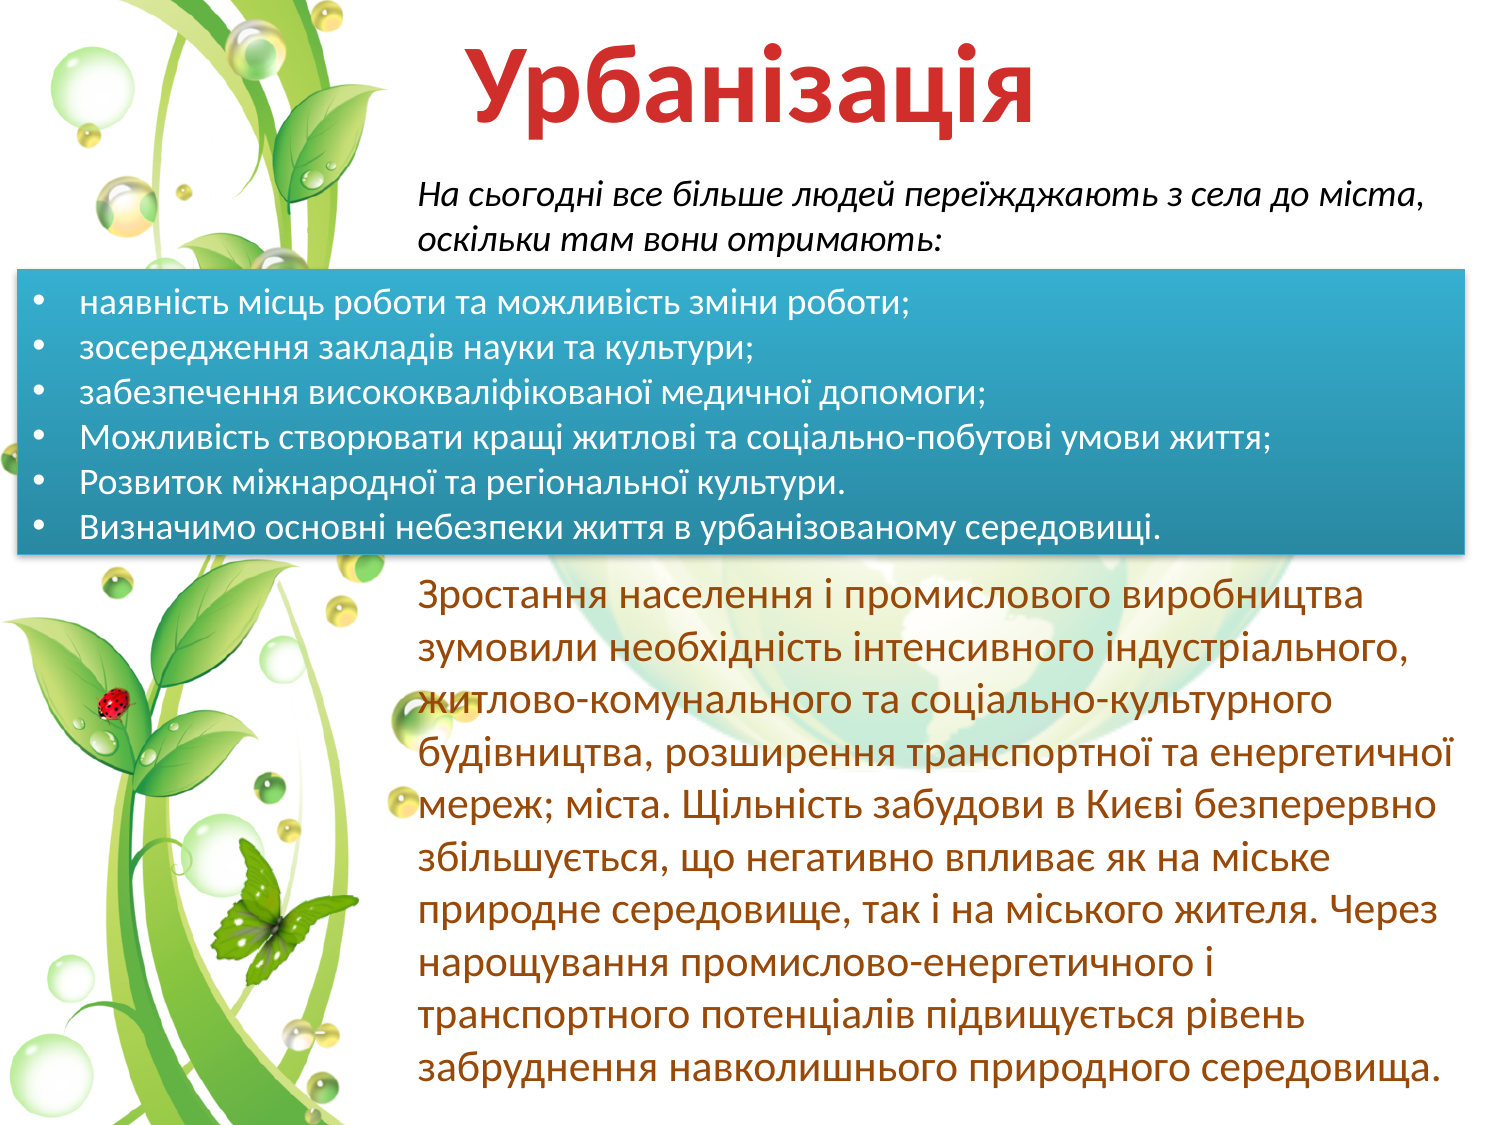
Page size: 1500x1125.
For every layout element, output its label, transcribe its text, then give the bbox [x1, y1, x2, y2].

picture [0, 0, 482, 1125]
text_box Зростання населення і промислового виробництва зумовили необхідність інтенсивного індустріального, житлово-комунального та соціально-культурного будівництва, розширення транспортної та енергетичної мереж; міста. Щільність забудови в Києві безперервно збільшується, що негативно впливає як на міське природне середовище, так і на міського жителя. Через нарощування промислово-енергетичного і транспортного потенціалів підвищується рівень забруднення навколишнього природного середовища. [402, 557, 1484, 1098]
text_box На сьогодні все більше людей переїжджають з села до міста, оскільки там вони отримають: [402, 161, 1478, 267]
text_box наявність місць роботи та можливість зміни роботи; зосередження закладів науки та культури; забезпечення висококваліфікованої медичної допомоги; Можливість створювати кращі житлові та соціально-побутові умови життя; Розвиток міжнародної та регіональної культури. Визначимо основні небезпеки життя в урбанізованому середовищі. [17, 269, 1465, 555]
text_box Урбанізація [450, 2, 1054, 153]
